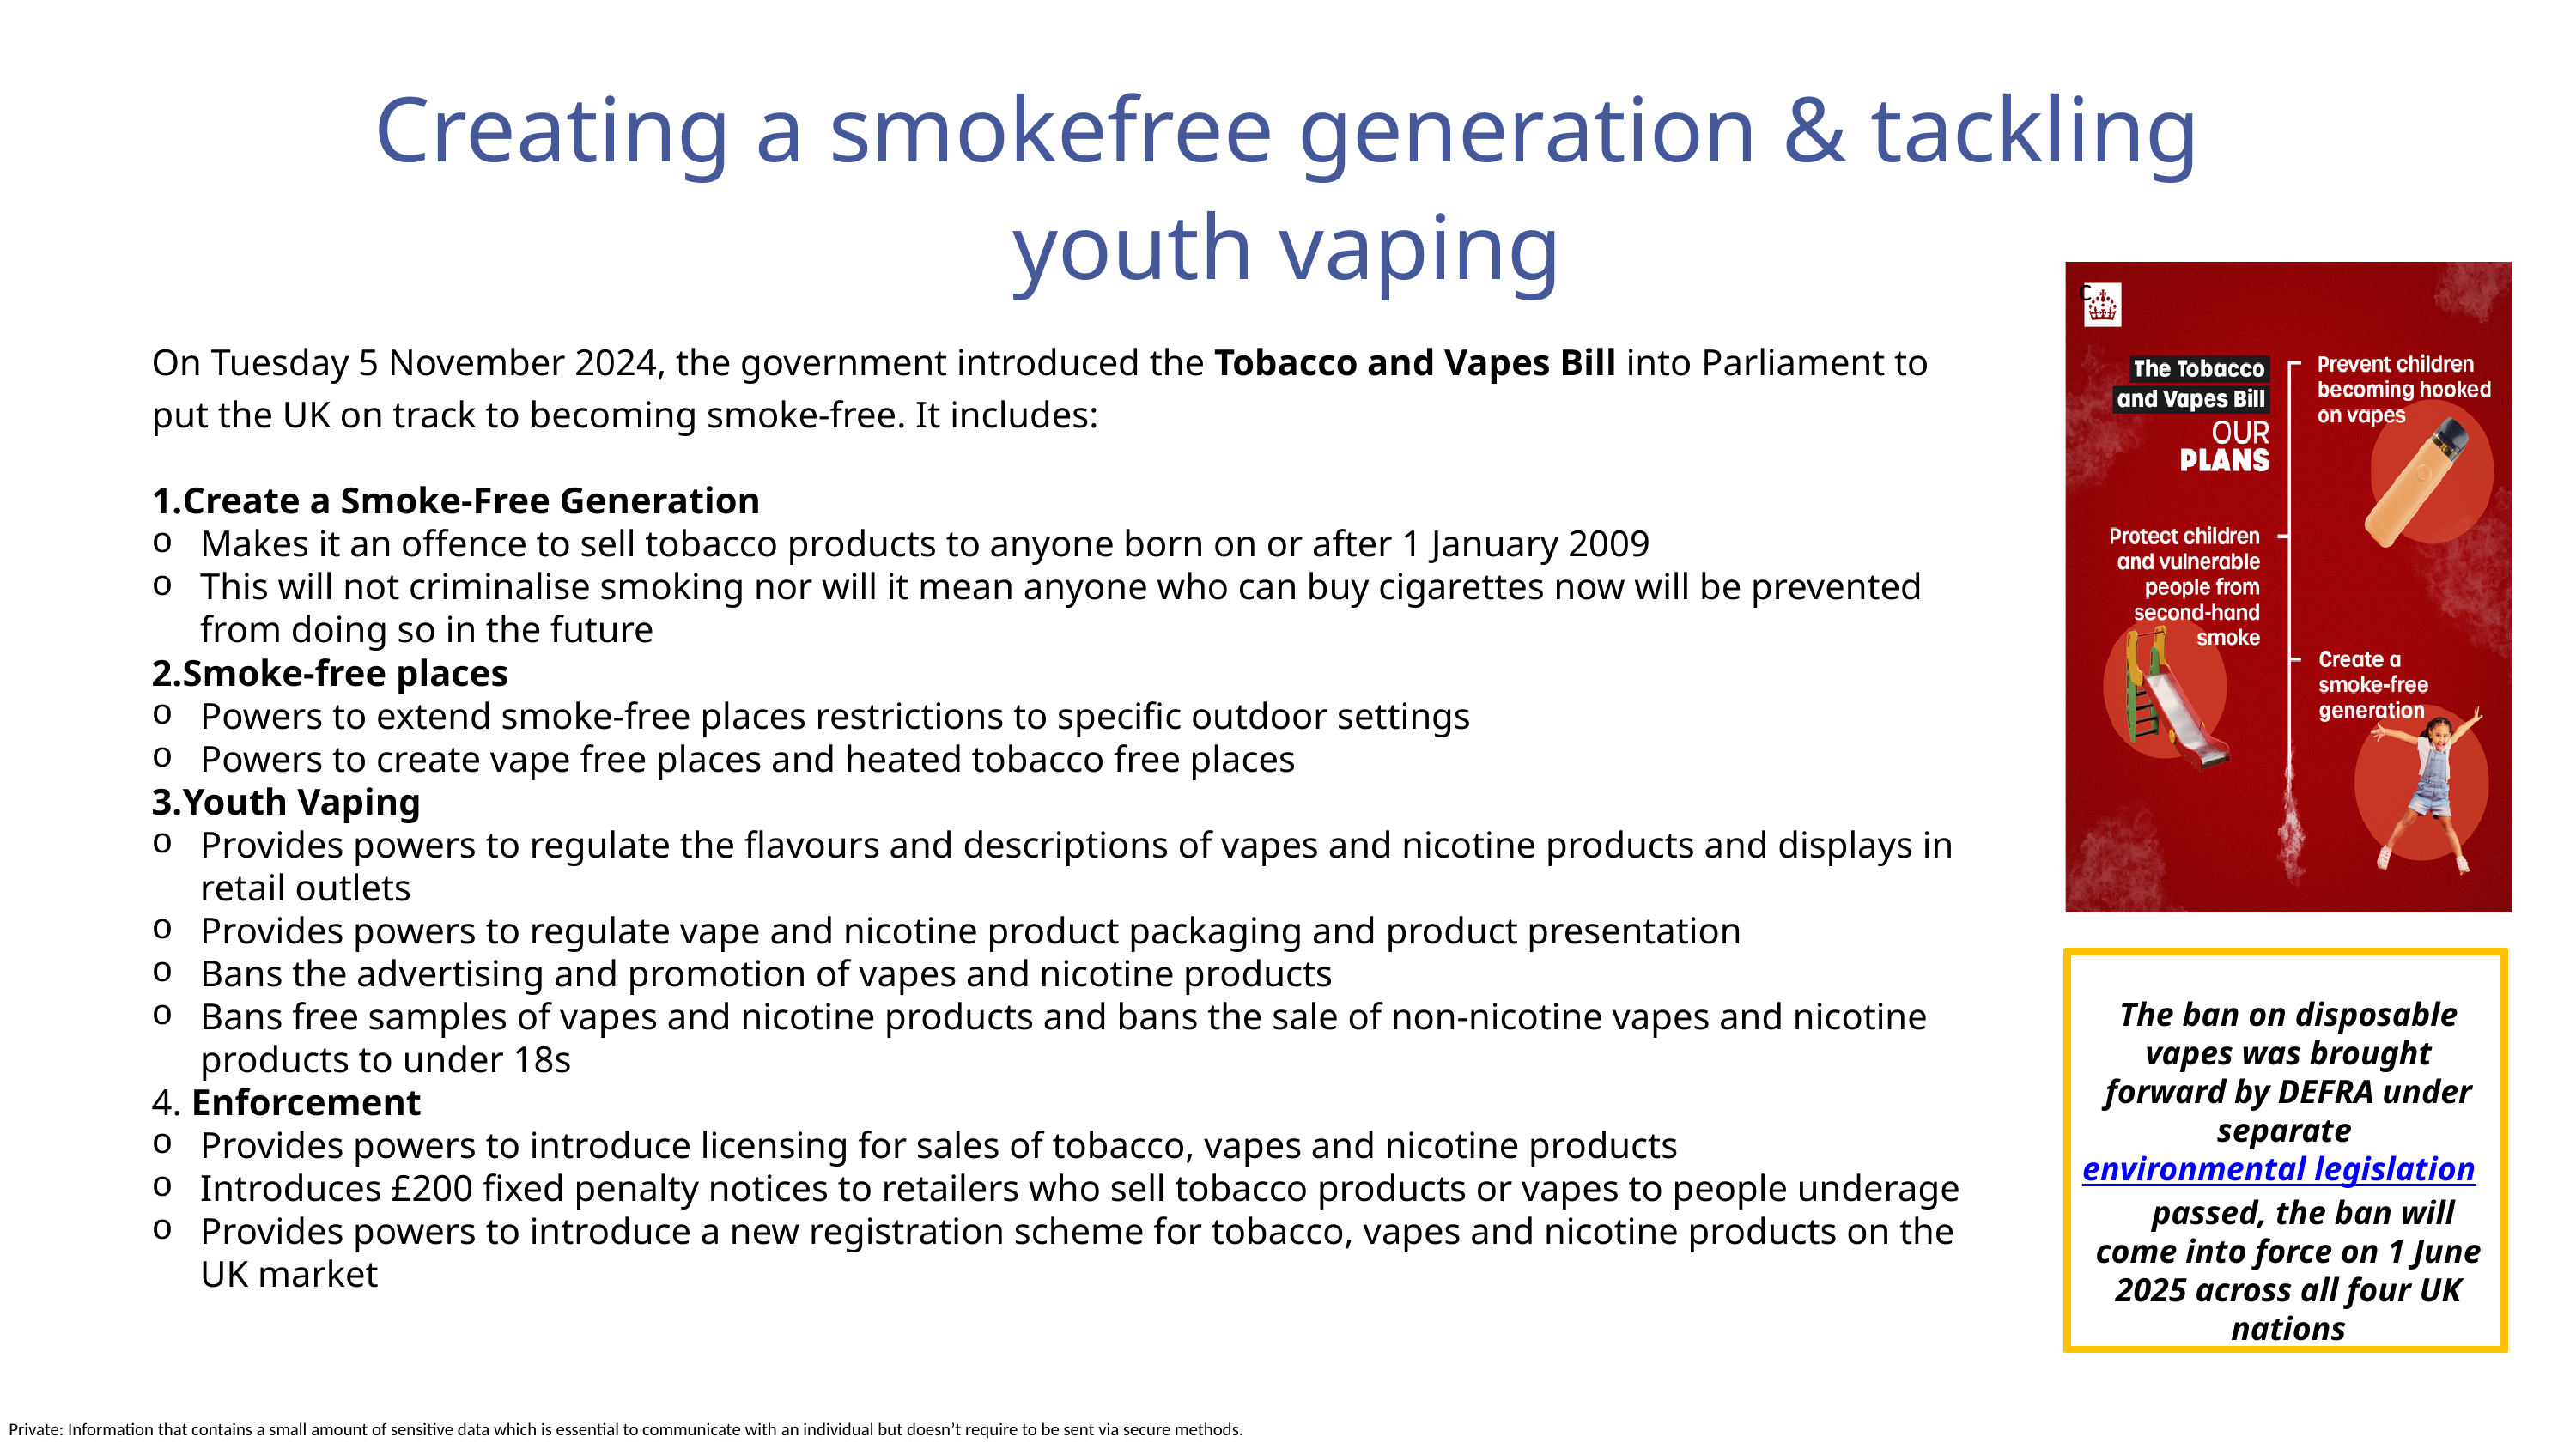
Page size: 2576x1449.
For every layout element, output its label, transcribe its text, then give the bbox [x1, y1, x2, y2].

text_box c [2065, 262, 2512, 912]
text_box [2065, 949, 2506, 1352]
text_box Creating a smokefree generation & tackling youth vaping [331, 61, 2245, 298]
text_box On Tuesday 5 November 2024, the government introduced the Tobacco and Vapes Bill into Parliament to put the UK on track to becoming smoke-free. It includes: Create a Smoke-Free Generation ​ Makes it an offence to sell tobacco products to anyone born on or after 1 January 2009​​ This will not criminalise smoking nor will it mean anyone who can buy cigarettes now will be prevented from doing so in the future ​​ Smoke-free places​ Powers to extend smoke-free places restrictions to specific outdoor settings ​​ Powers to create vape free places and heated tobacco free places​​ Youth Vaping ​ Provides powers to regulate the flavours and descriptions of vapes and nicotine products and displays in retail outlets ​​ Provides powers to regulate vape and nicotine product packaging and product presentation​​ Bans the advertising and promotion of vapes and nicotine products​​ Bans free samples of vapes and nicotine products and bans the sale of non-nicotine vapes and nicotine products to under 18s​​ 4. Enforcement ​ Provides powers to introduce licensing for sales of tobacco, vapes and nicotine products ​​ Introduces £200 fixed penalty notices to retailers who sell tobacco products or vapes to people underage​​ Provides powers to introduce a new registration scheme for tobacco, vapes and nicotine products on the UK market [151, 330, 1982, 1294]
